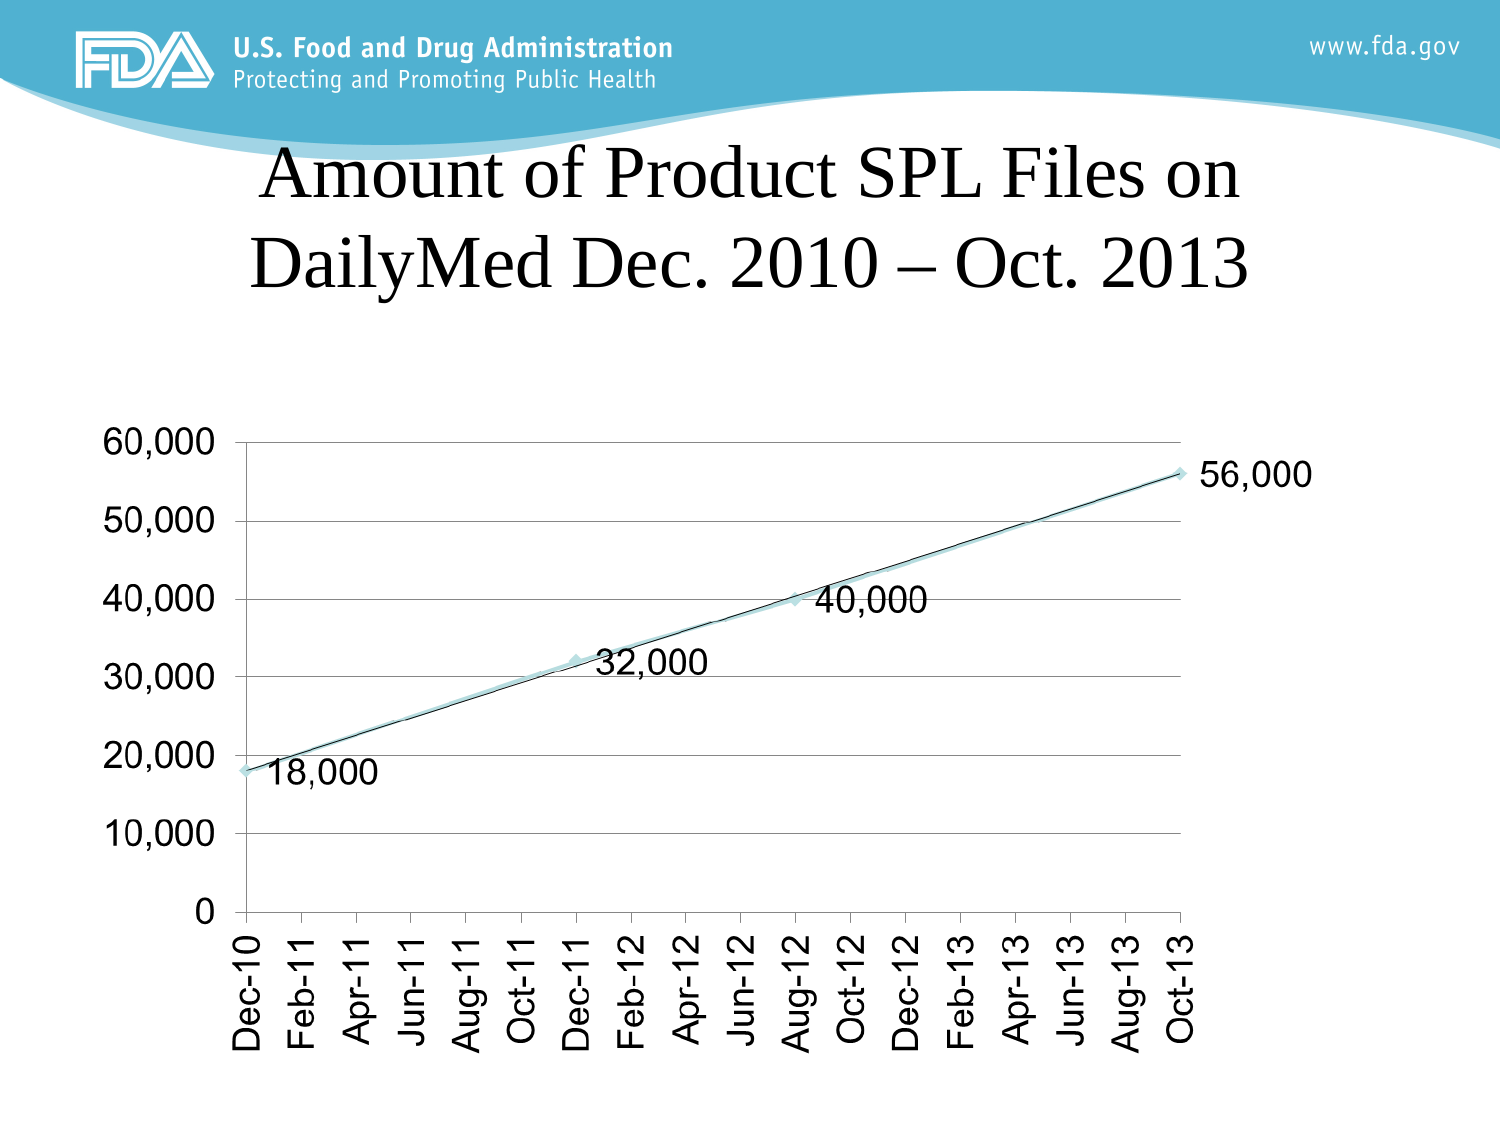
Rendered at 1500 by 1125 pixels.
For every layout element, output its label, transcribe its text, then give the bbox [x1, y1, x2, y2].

picture [0, 0, 1500, 160]
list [81, 324, 1419, 1068]
title Amount of Product SPL Files on DailyMed Dec. 2010 – Oct. 2013 [99, 137, 1400, 288]
